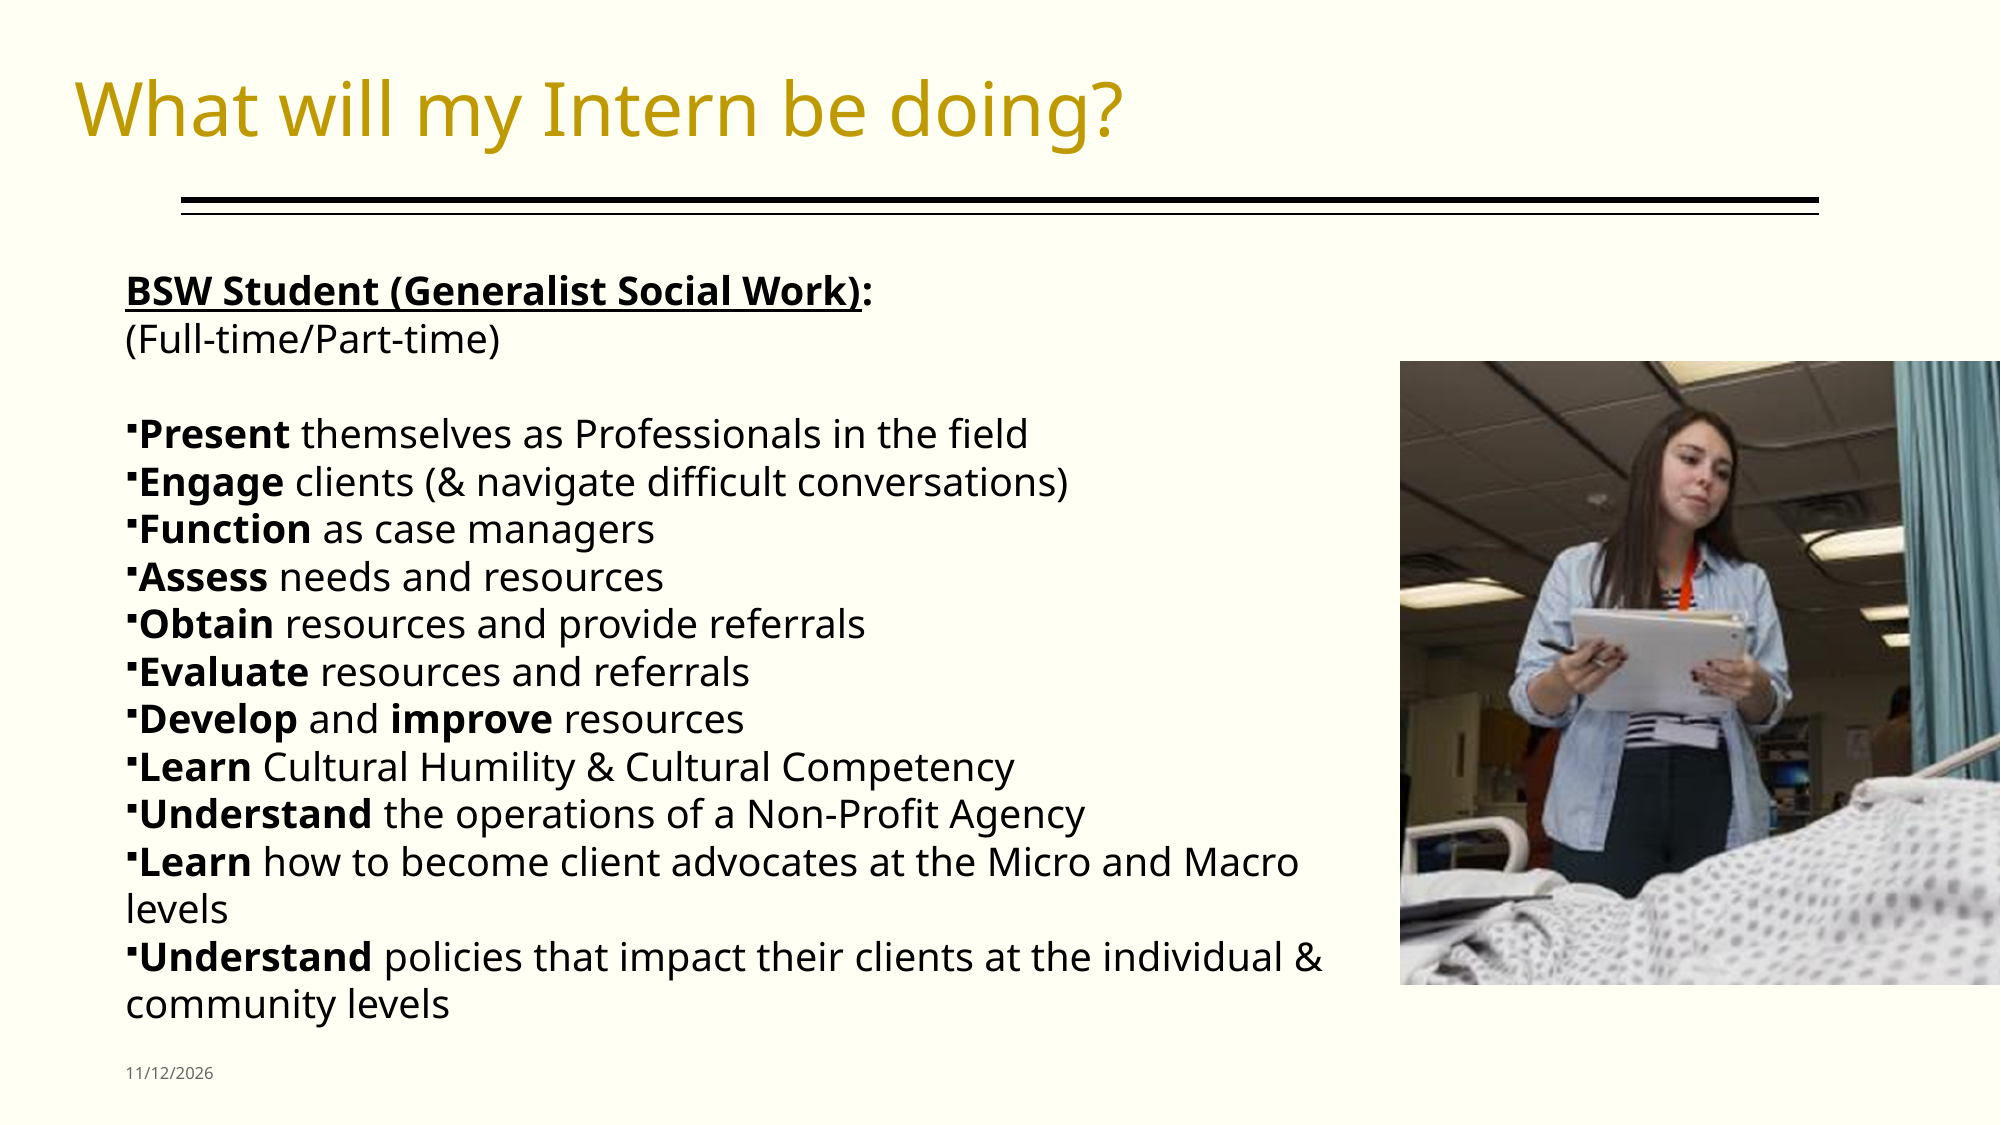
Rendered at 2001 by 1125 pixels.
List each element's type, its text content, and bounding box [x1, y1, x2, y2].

picture [1400, 361, 2000, 985]
title What will my Intern be doing? [74, 0, 1392, 160]
list BSW Student (Generalist Social Work): (Full-time/Part-time) Present themselves as Professionals in the field Engage clients (& navigate difficult conversations) Function as case managers Assess needs and resources Obtain resources and provide referrals Evaluate resources and referrals Develop and improve resources Learn Cultural Humility & Cultural Competency Understand the operations of a Non-Profit Agency Learn how to become client advocates at the Micro and Macro levels Understand policies that impact their clients at the individual & community levels [125, 258, 1341, 1035]
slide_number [125, 1045, 508, 1103]
